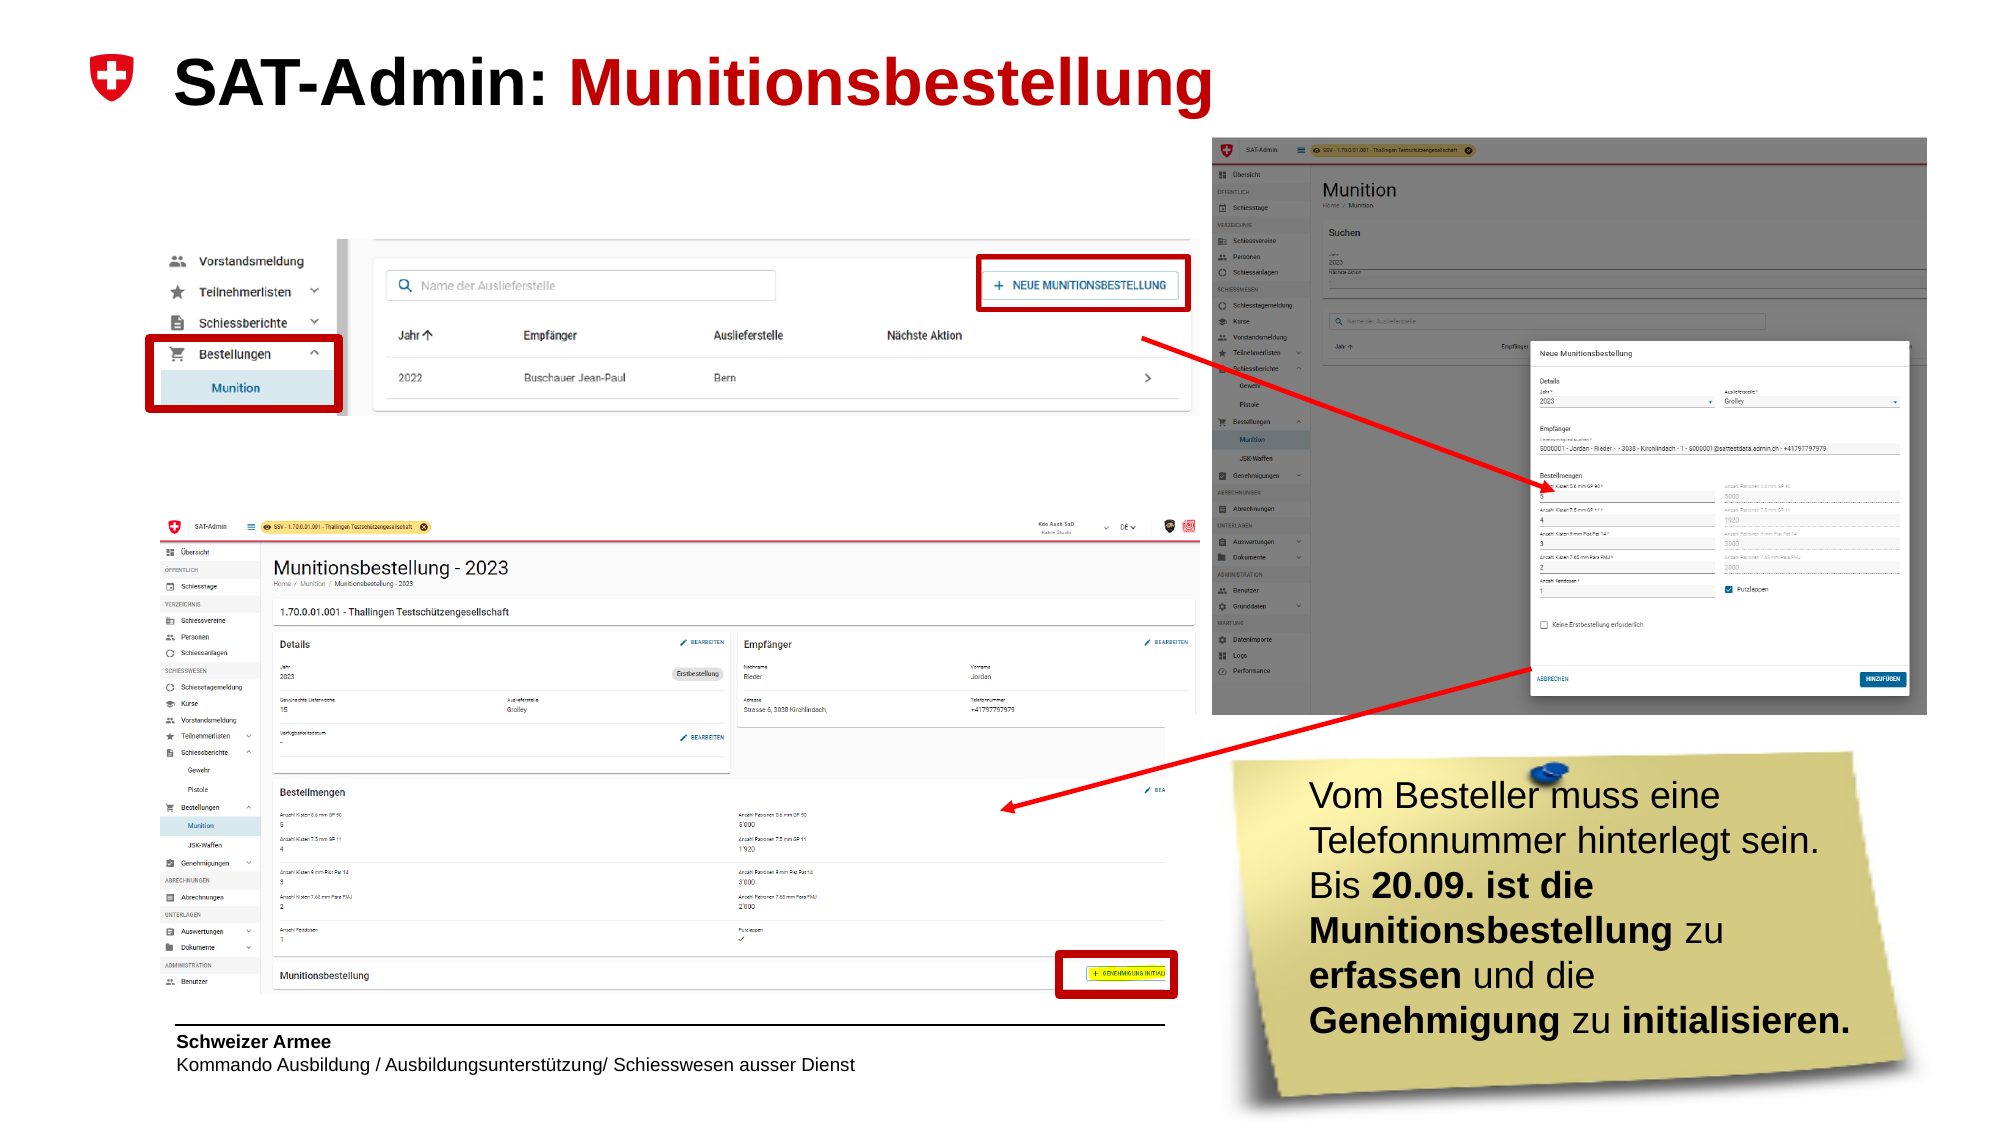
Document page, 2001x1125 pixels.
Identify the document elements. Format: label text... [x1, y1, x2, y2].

picture [159, 514, 1200, 994]
text_box [147, 336, 155, 411]
picture [1212, 136, 1927, 715]
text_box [999, 668, 1532, 811]
picture [161, 239, 1201, 421]
picture [90, 54, 138, 114]
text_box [1141, 337, 1556, 492]
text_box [1165, 715, 1993, 1125]
title SAT-Admin: Munitionsbestellung [172, 38, 1910, 184]
